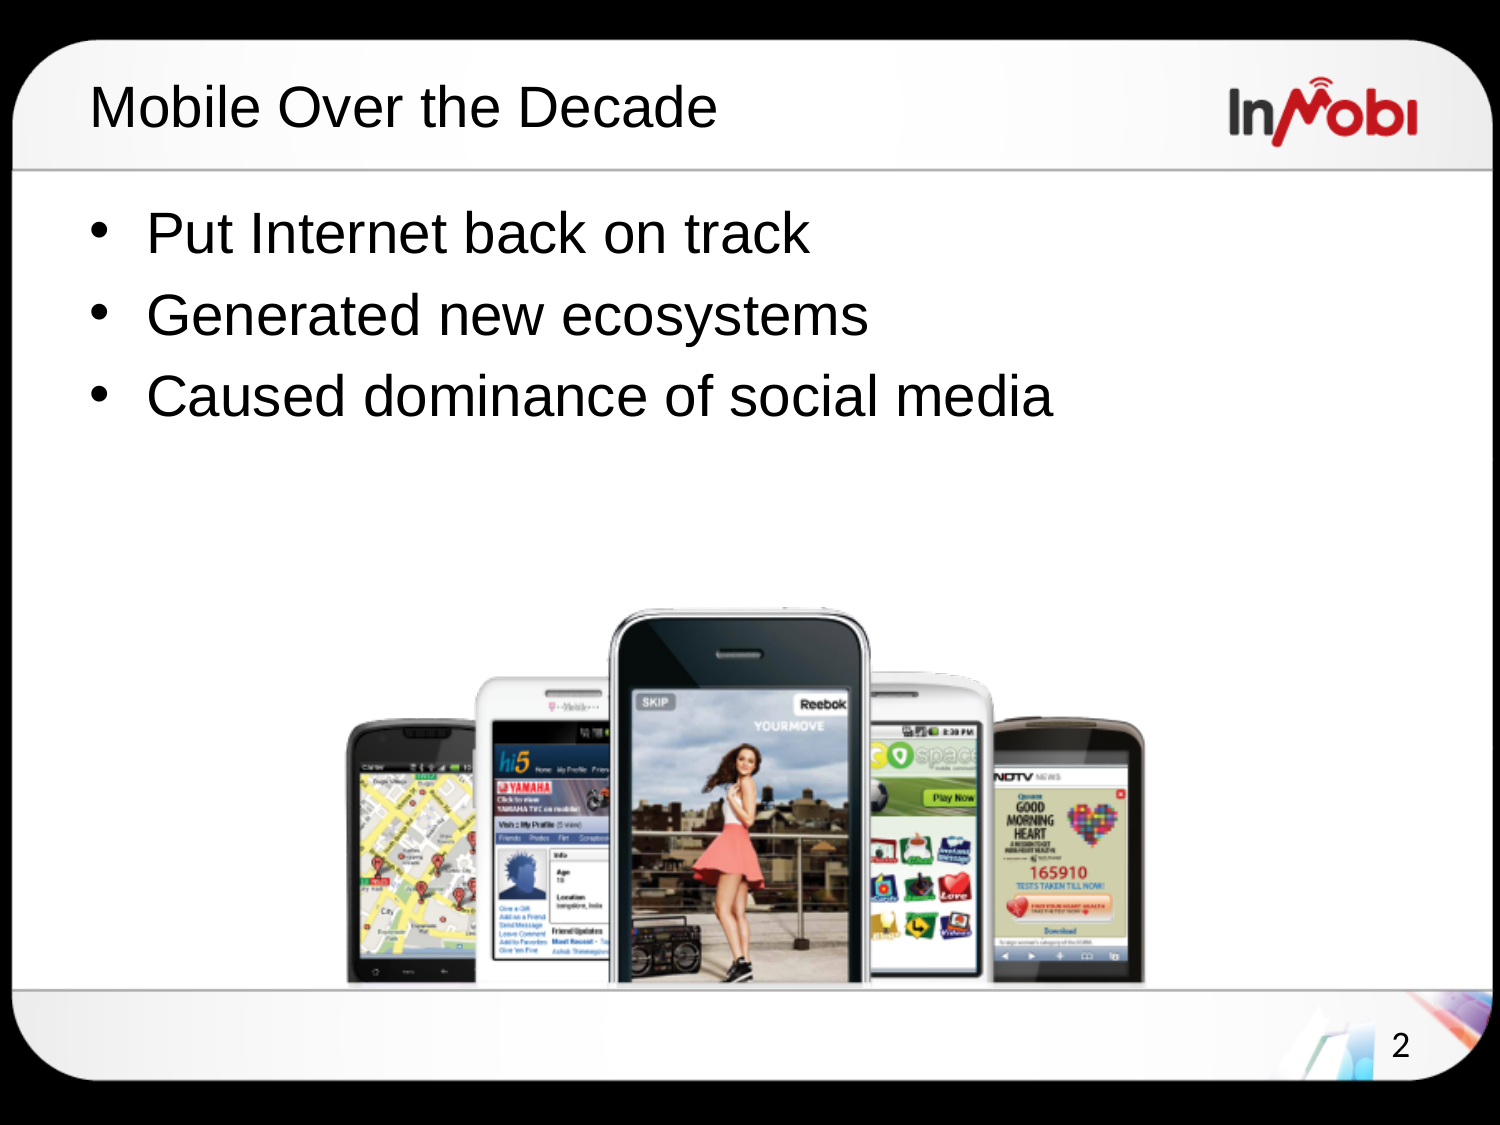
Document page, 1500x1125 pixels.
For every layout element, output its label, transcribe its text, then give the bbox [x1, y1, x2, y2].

slide_number 2 [1074, 1012, 1425, 1073]
title Mobile Over the Decade [75, 45, 1213, 163]
picture [0, 34, 1500, 1091]
list Put Internet back on track Generated new ecosystems Caused dominance of social media [75, 187, 1425, 993]
